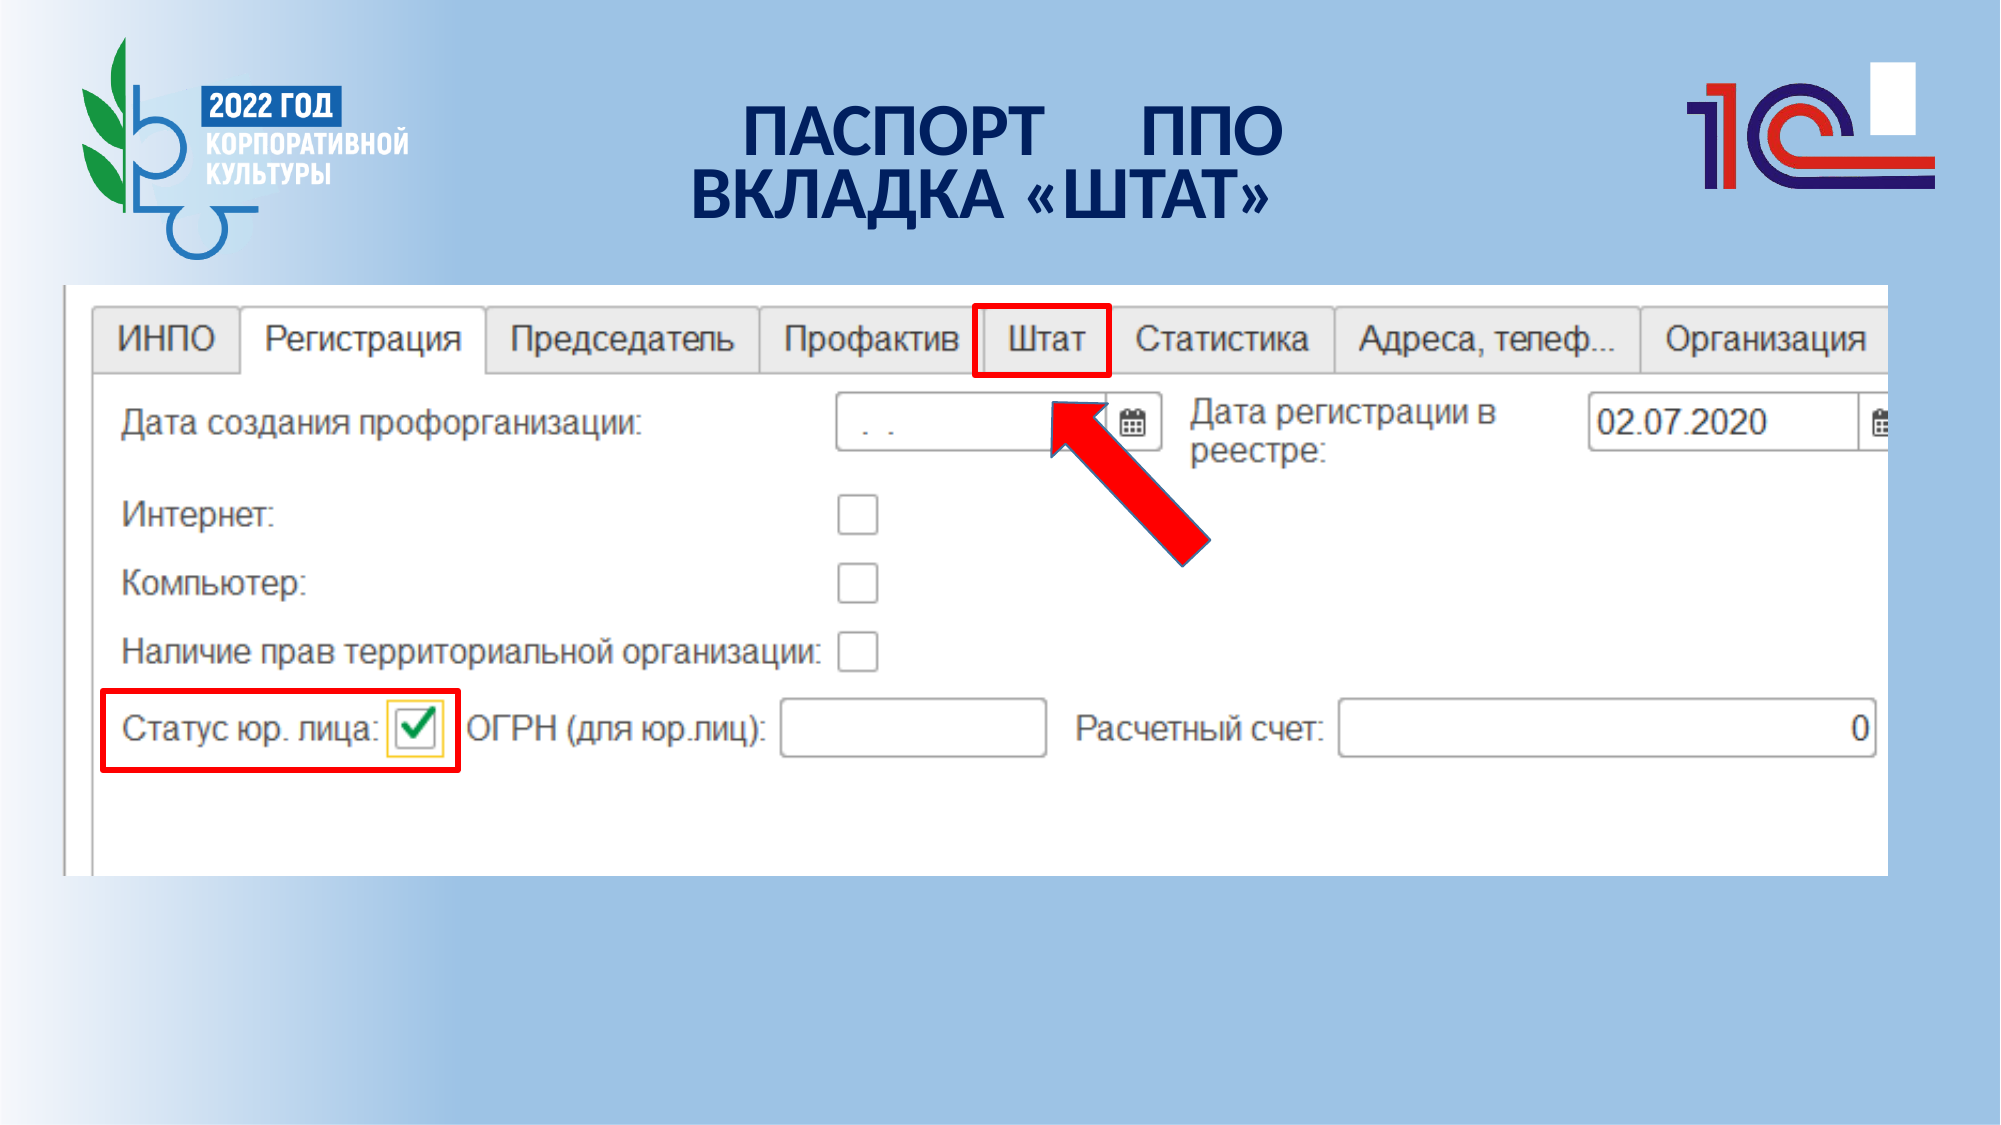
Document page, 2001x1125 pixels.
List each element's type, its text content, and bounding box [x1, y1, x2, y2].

title ПАСПОРТ ППО ВКЛАДКА «ШТАТ» [688, 97, 1299, 284]
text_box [1049, 400, 1212, 568]
picture [0, 0, 2000, 1125]
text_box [1687, 62, 1935, 190]
